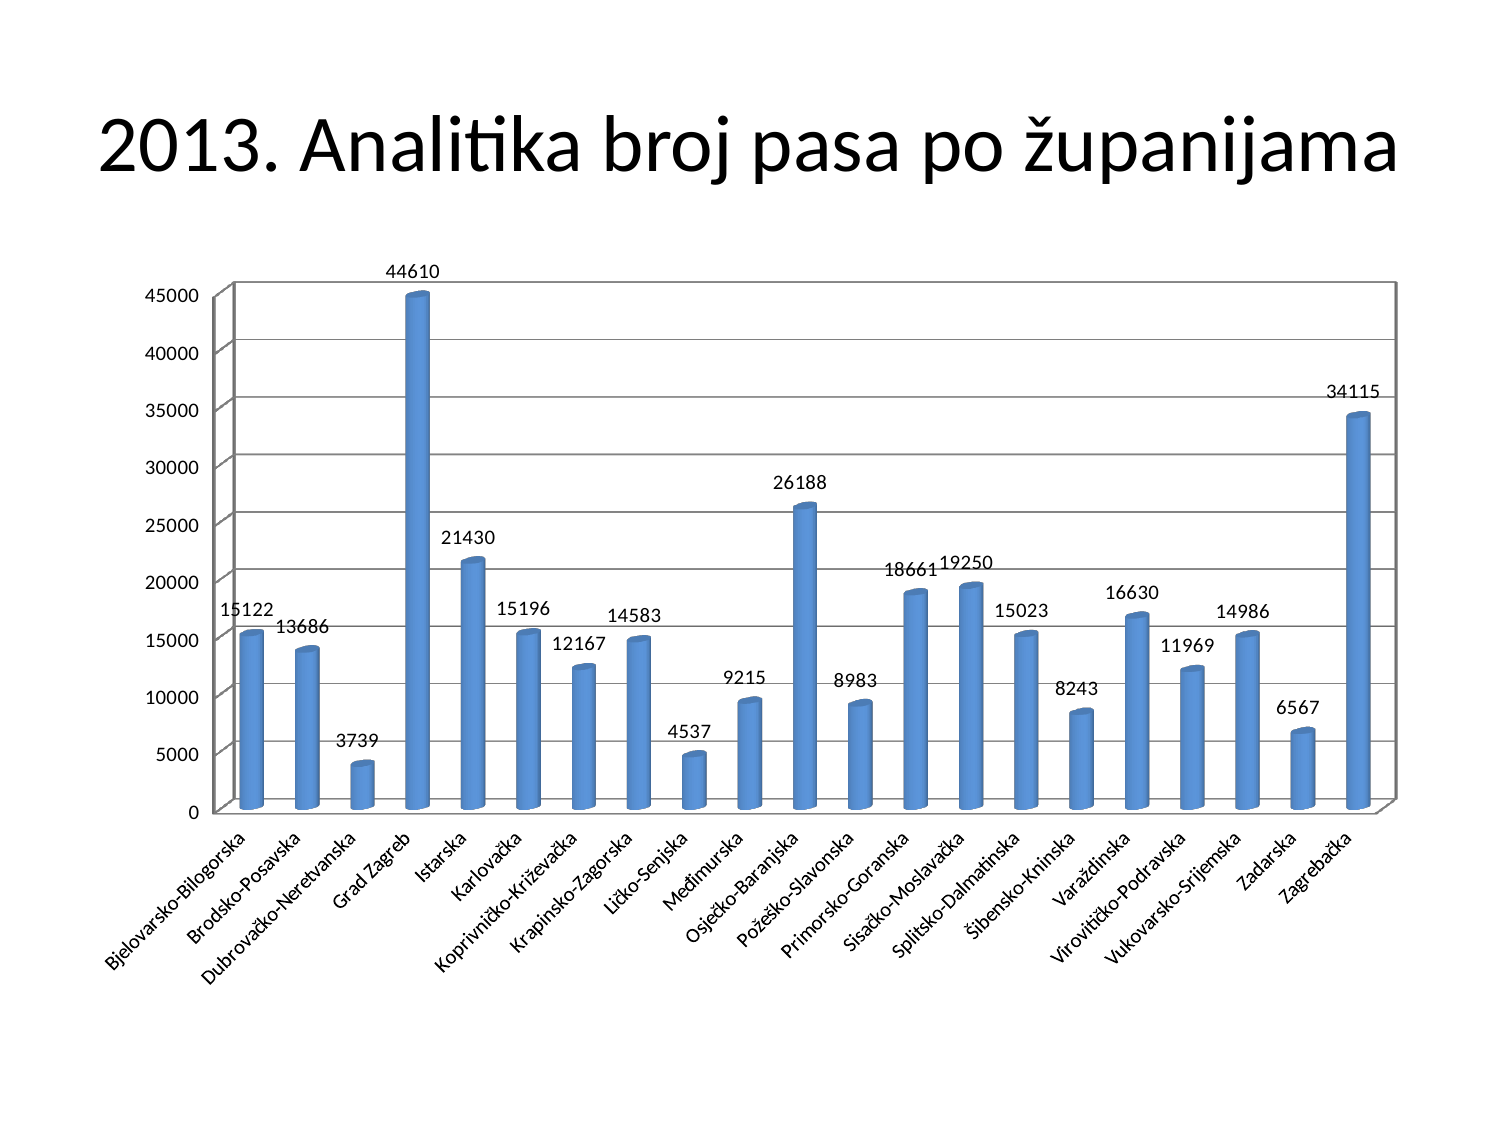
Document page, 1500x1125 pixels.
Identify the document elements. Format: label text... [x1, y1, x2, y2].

chart [74, 262, 1426, 1006]
title 2013. Analitika broj pasa po županijama [75, 45, 1425, 233]
